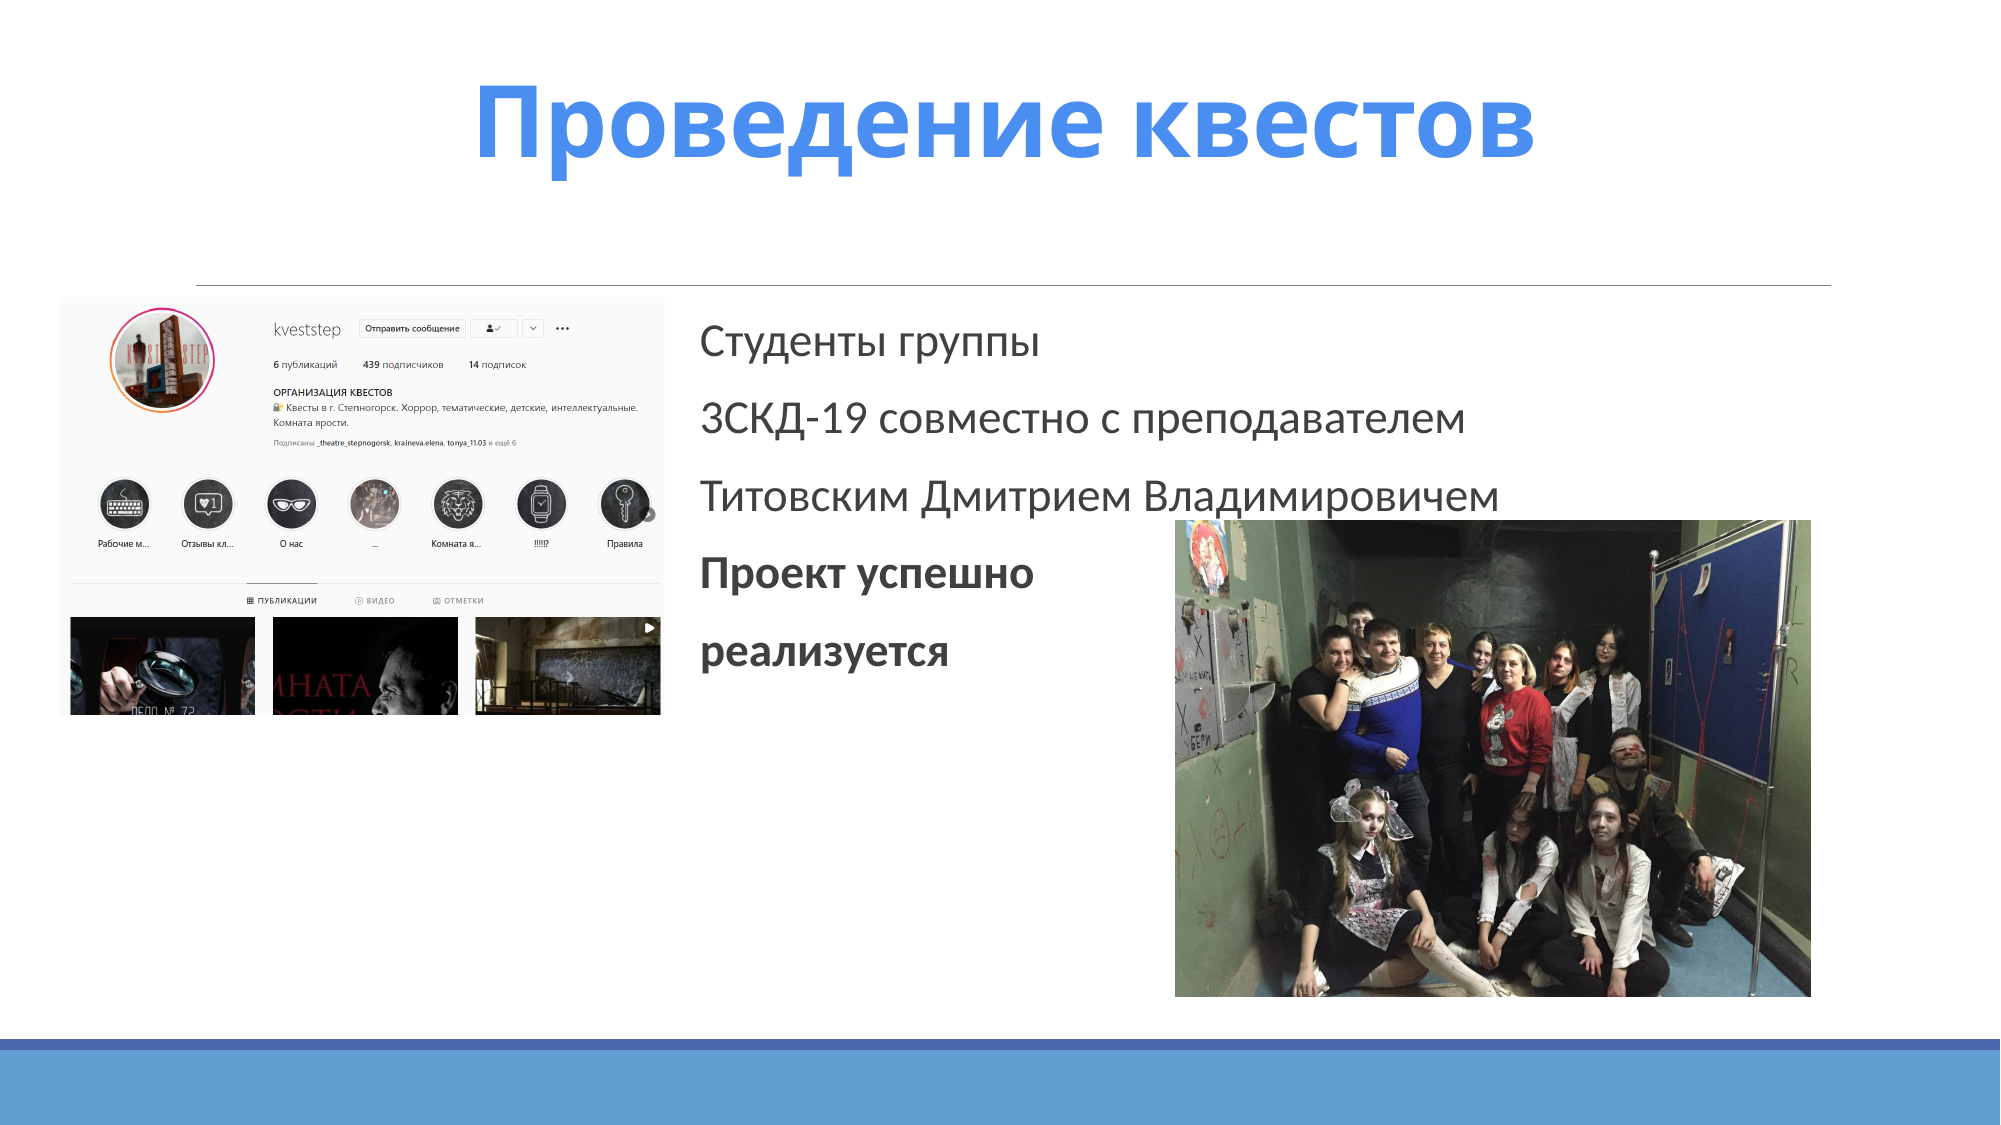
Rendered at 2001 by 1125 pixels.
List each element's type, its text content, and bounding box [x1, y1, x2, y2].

picture [59, 296, 666, 716]
list Студенты группы 3СКД-19 совместно с преподавателем Титовским Дмитрием Владимировичем Проект успешно реализуется [685, 307, 1943, 686]
picture [1175, 519, 1811, 997]
title Проведение квестов [180, 47, 1830, 185]
